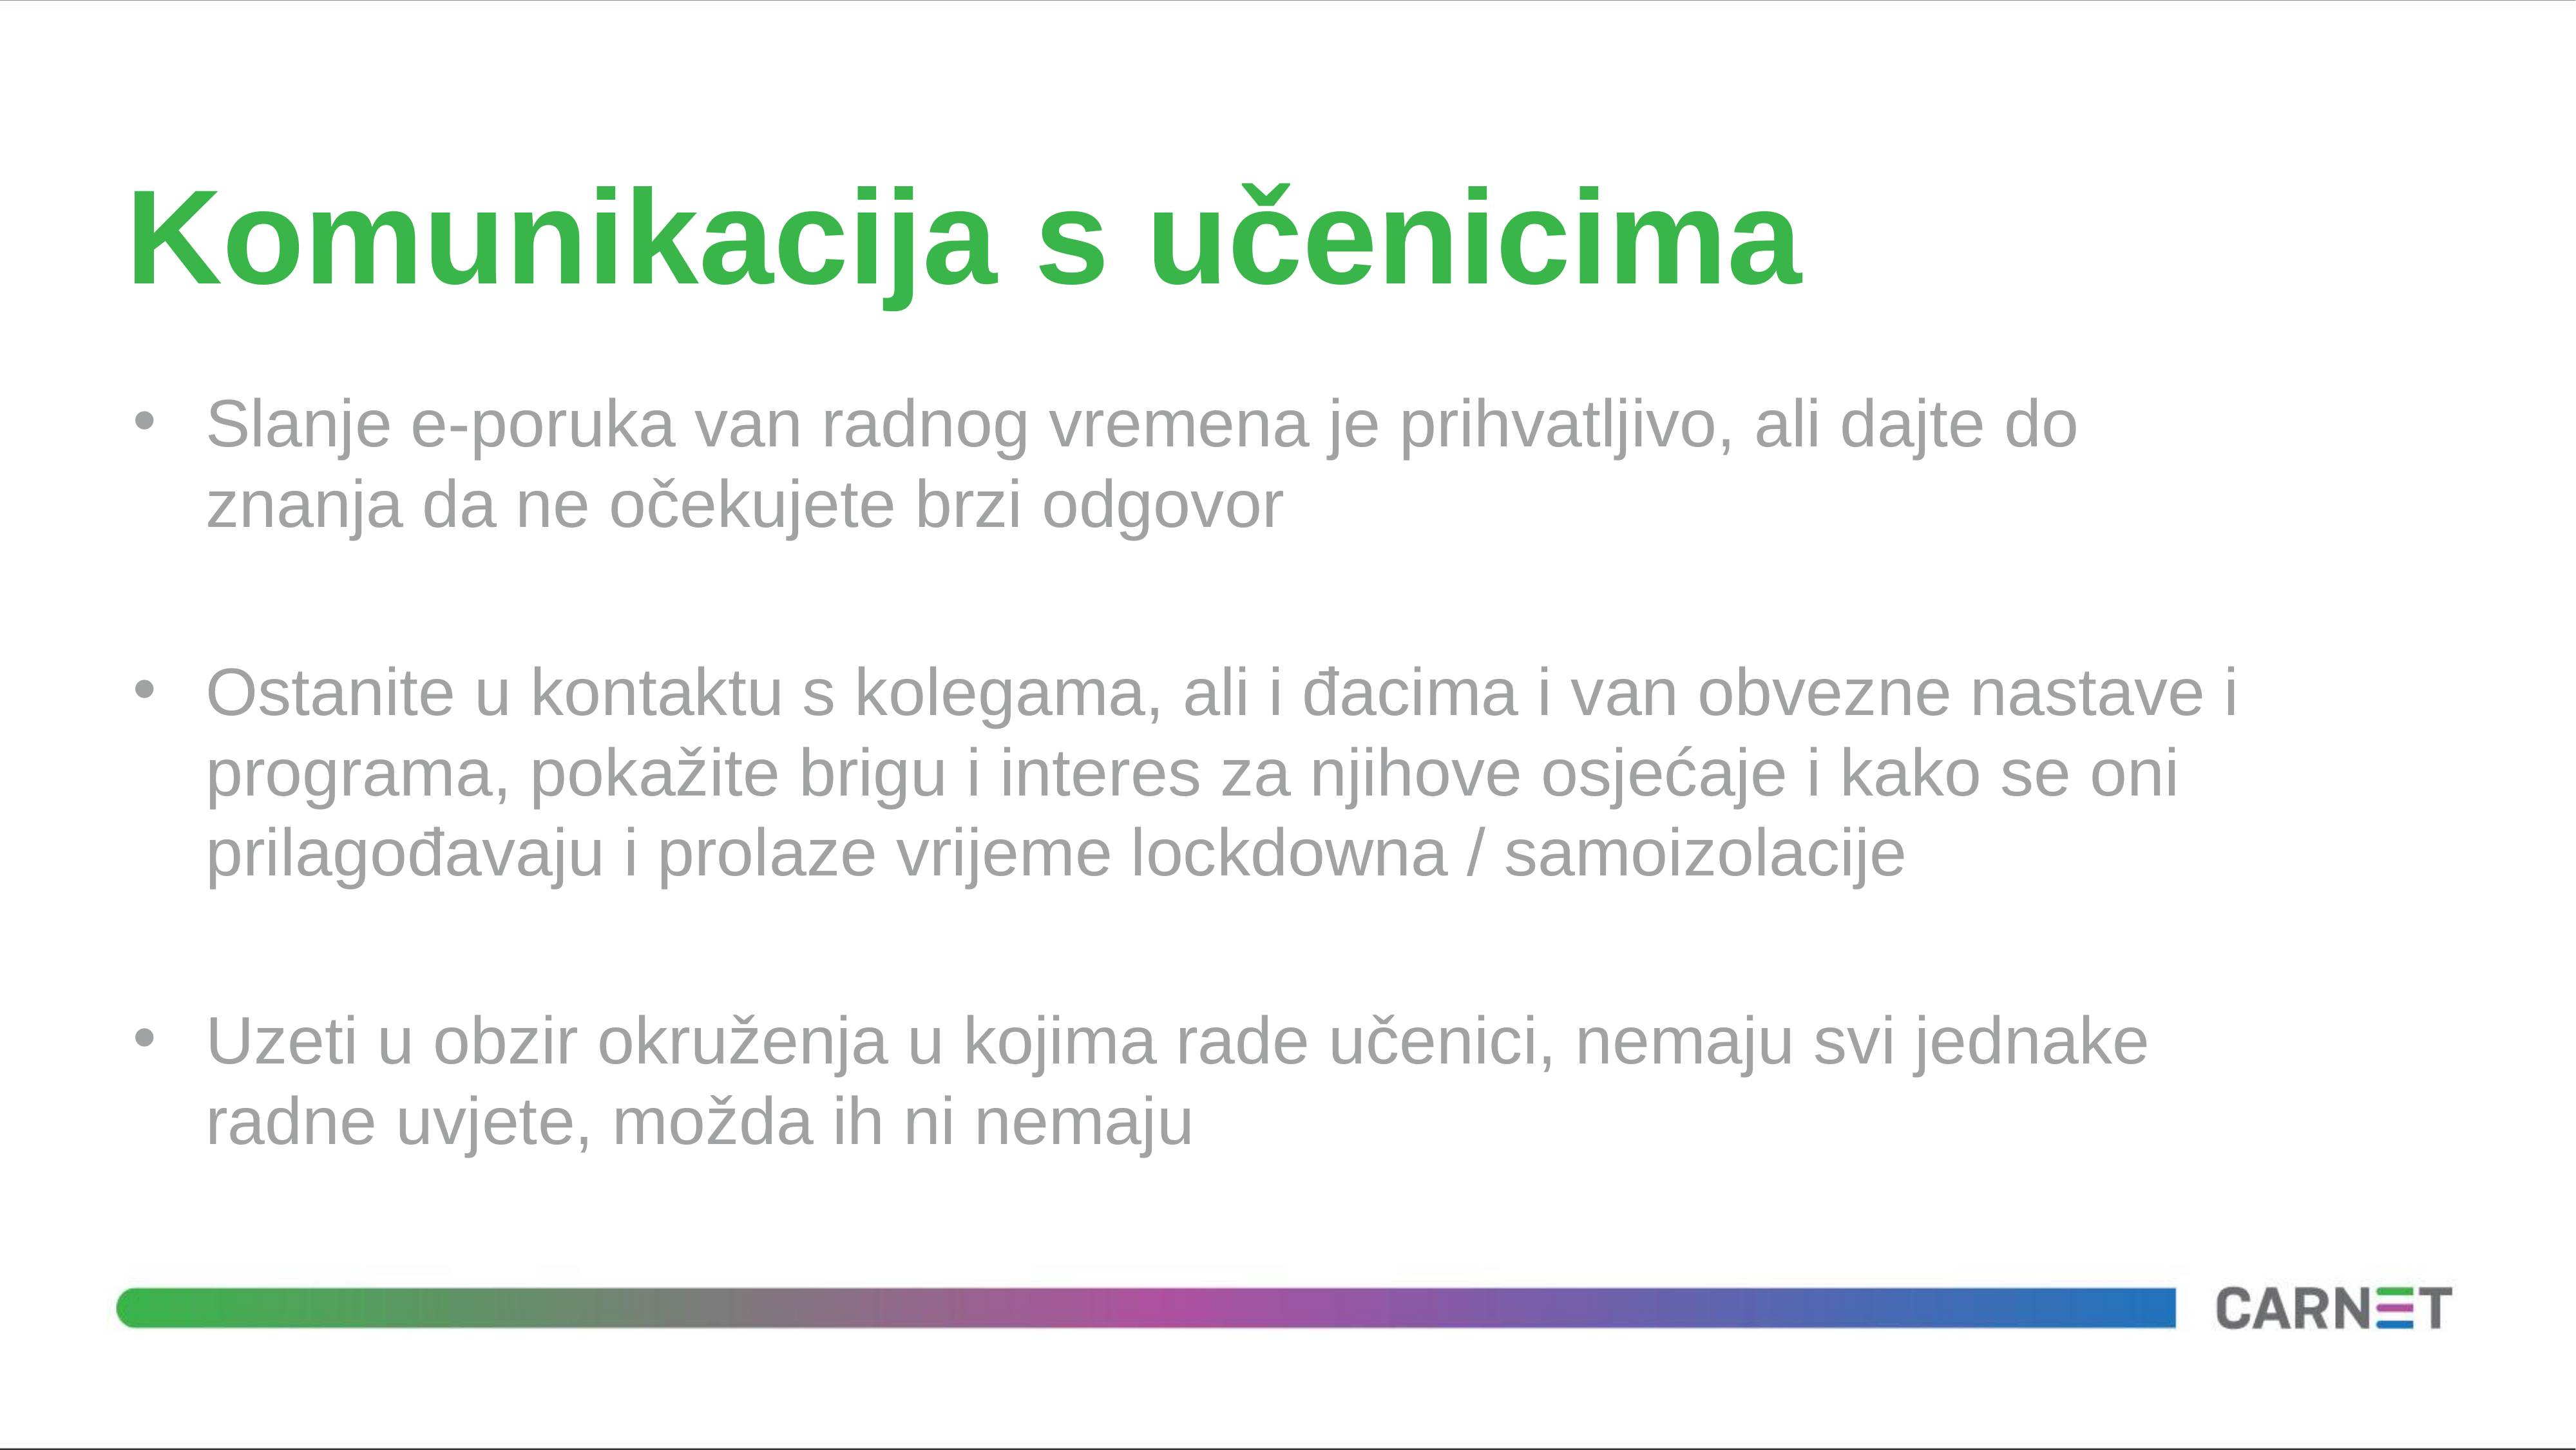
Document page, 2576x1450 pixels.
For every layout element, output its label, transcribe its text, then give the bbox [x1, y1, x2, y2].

picture [0, 0, 2576, 1450]
title Komunikacija s učenicima [116, 144, 2460, 312]
subtitle Slanje e-poruka van radnog vremena je prihvatljivo, ali dajte do znanja da ne očekujete brzi odgovor Ostanite u kontaktu s kolegama, ali i đacima i van obvezne nastave i programa, pokažite brigu i interes za njihove osjećaje i kako se oni prilagođavaju i prolaze vrijeme lockdowna / samoizolacije Uzeti u obzir okruženja u kojima rade učenici, nemaju svi jednake radne uvjete, možda ih ni nemaju [123, 374, 2299, 1232]
